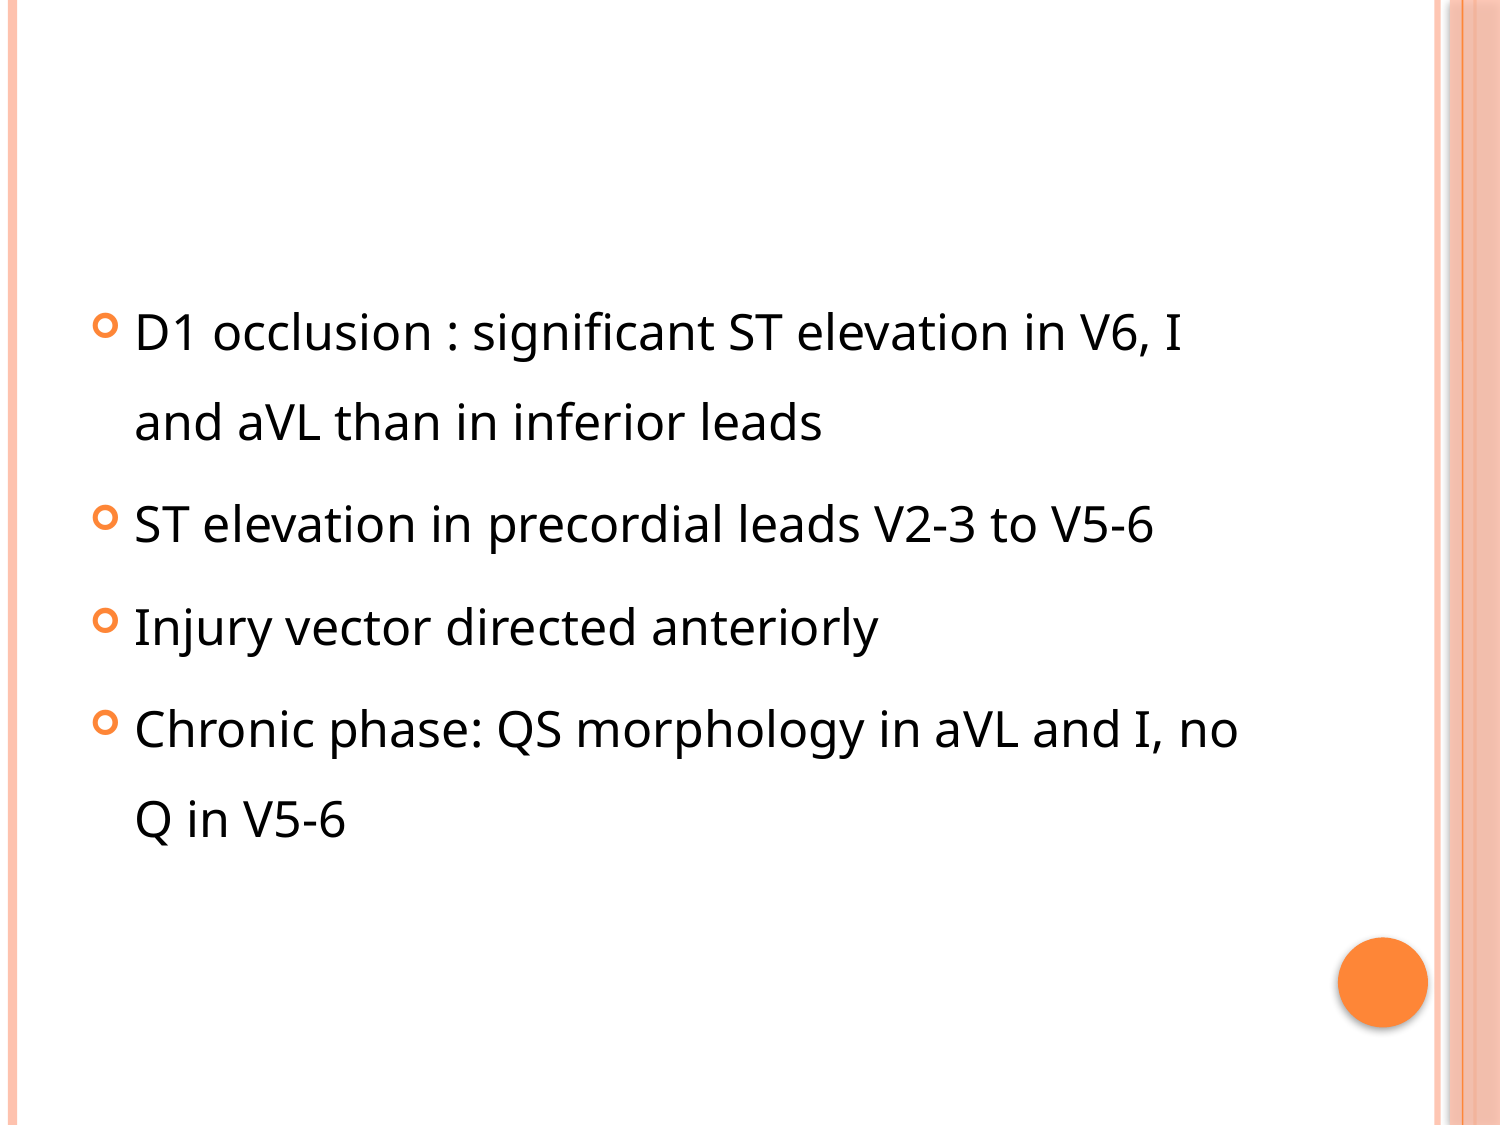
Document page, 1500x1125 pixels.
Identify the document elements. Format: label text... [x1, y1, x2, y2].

list D1 occlusion : significant ST elevation in V6, I and aVL than in inferior leads ST elevation in precordial leads V2-3 to V5-6 Injury vector directed anteriorly Chronic phase: QS morphology in aVL and I, no Q in V5-6 [75, 262, 1300, 1062]
